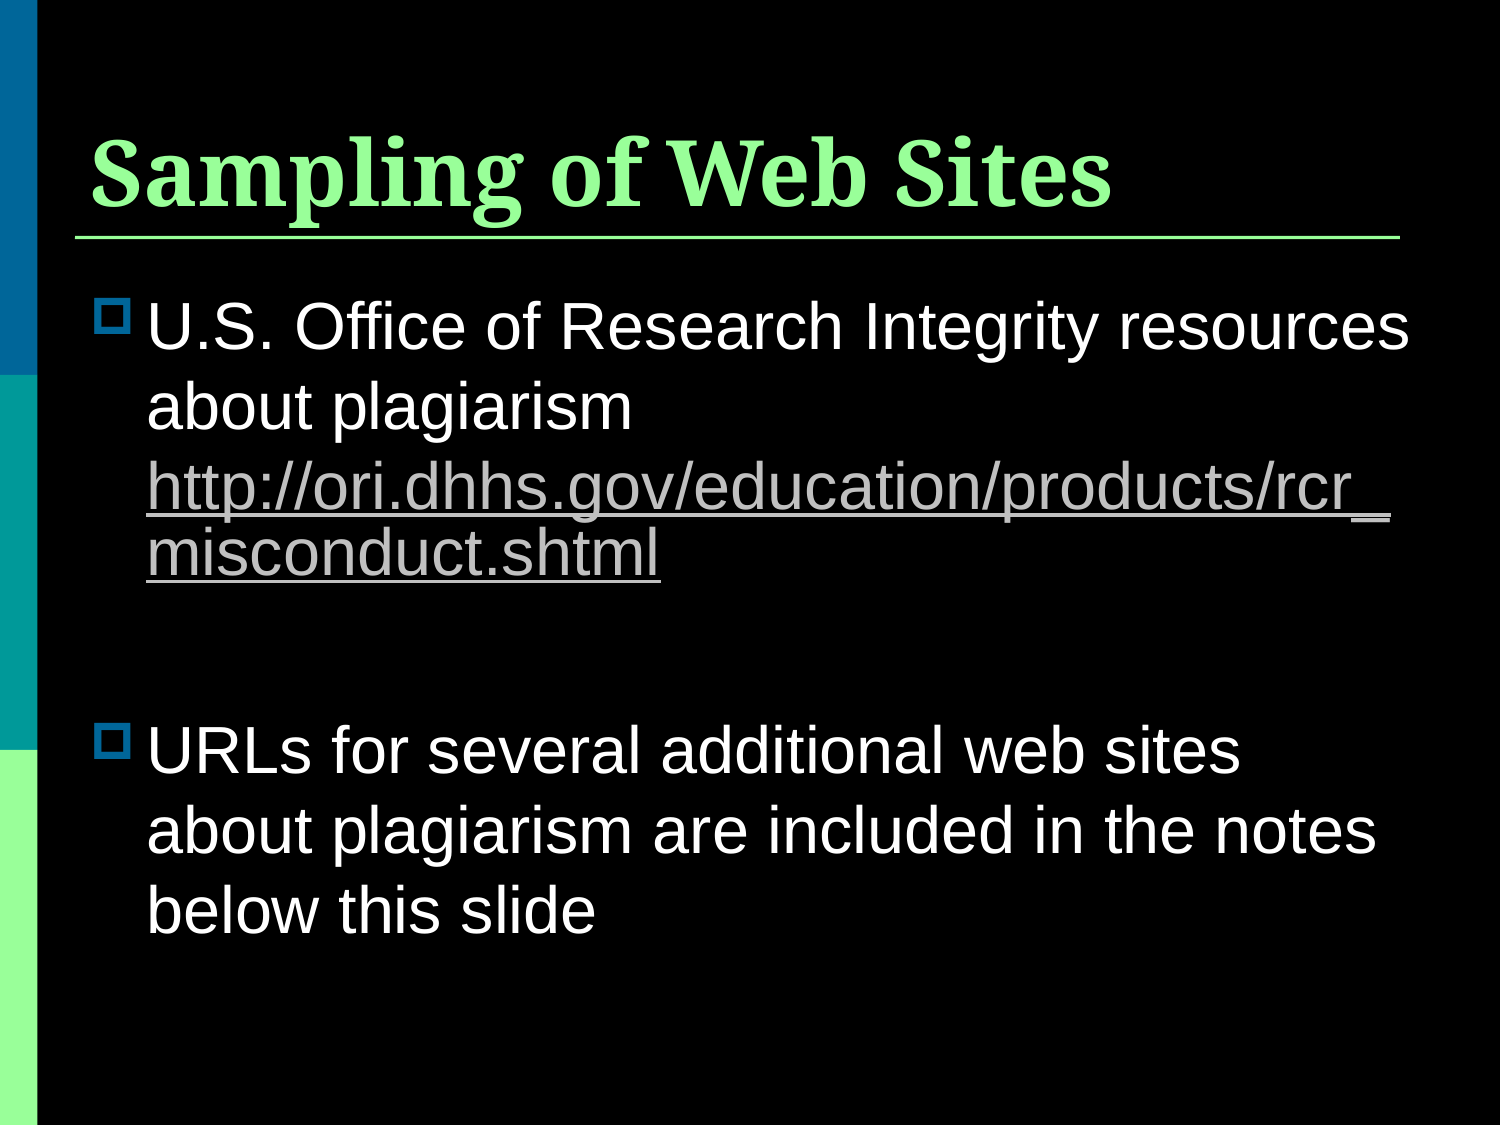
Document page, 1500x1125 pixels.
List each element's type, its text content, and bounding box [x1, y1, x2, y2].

title Sampling of Web Sites [74, 45, 1426, 233]
list U.S. Office of Research Integrity resources about plagiarism http://ori.dhhs.gov/education/products/rcr_misconduct.shtml URLs for several additional web sites about plagiarism are included in the notes below this slide [74, 274, 1438, 1076]
